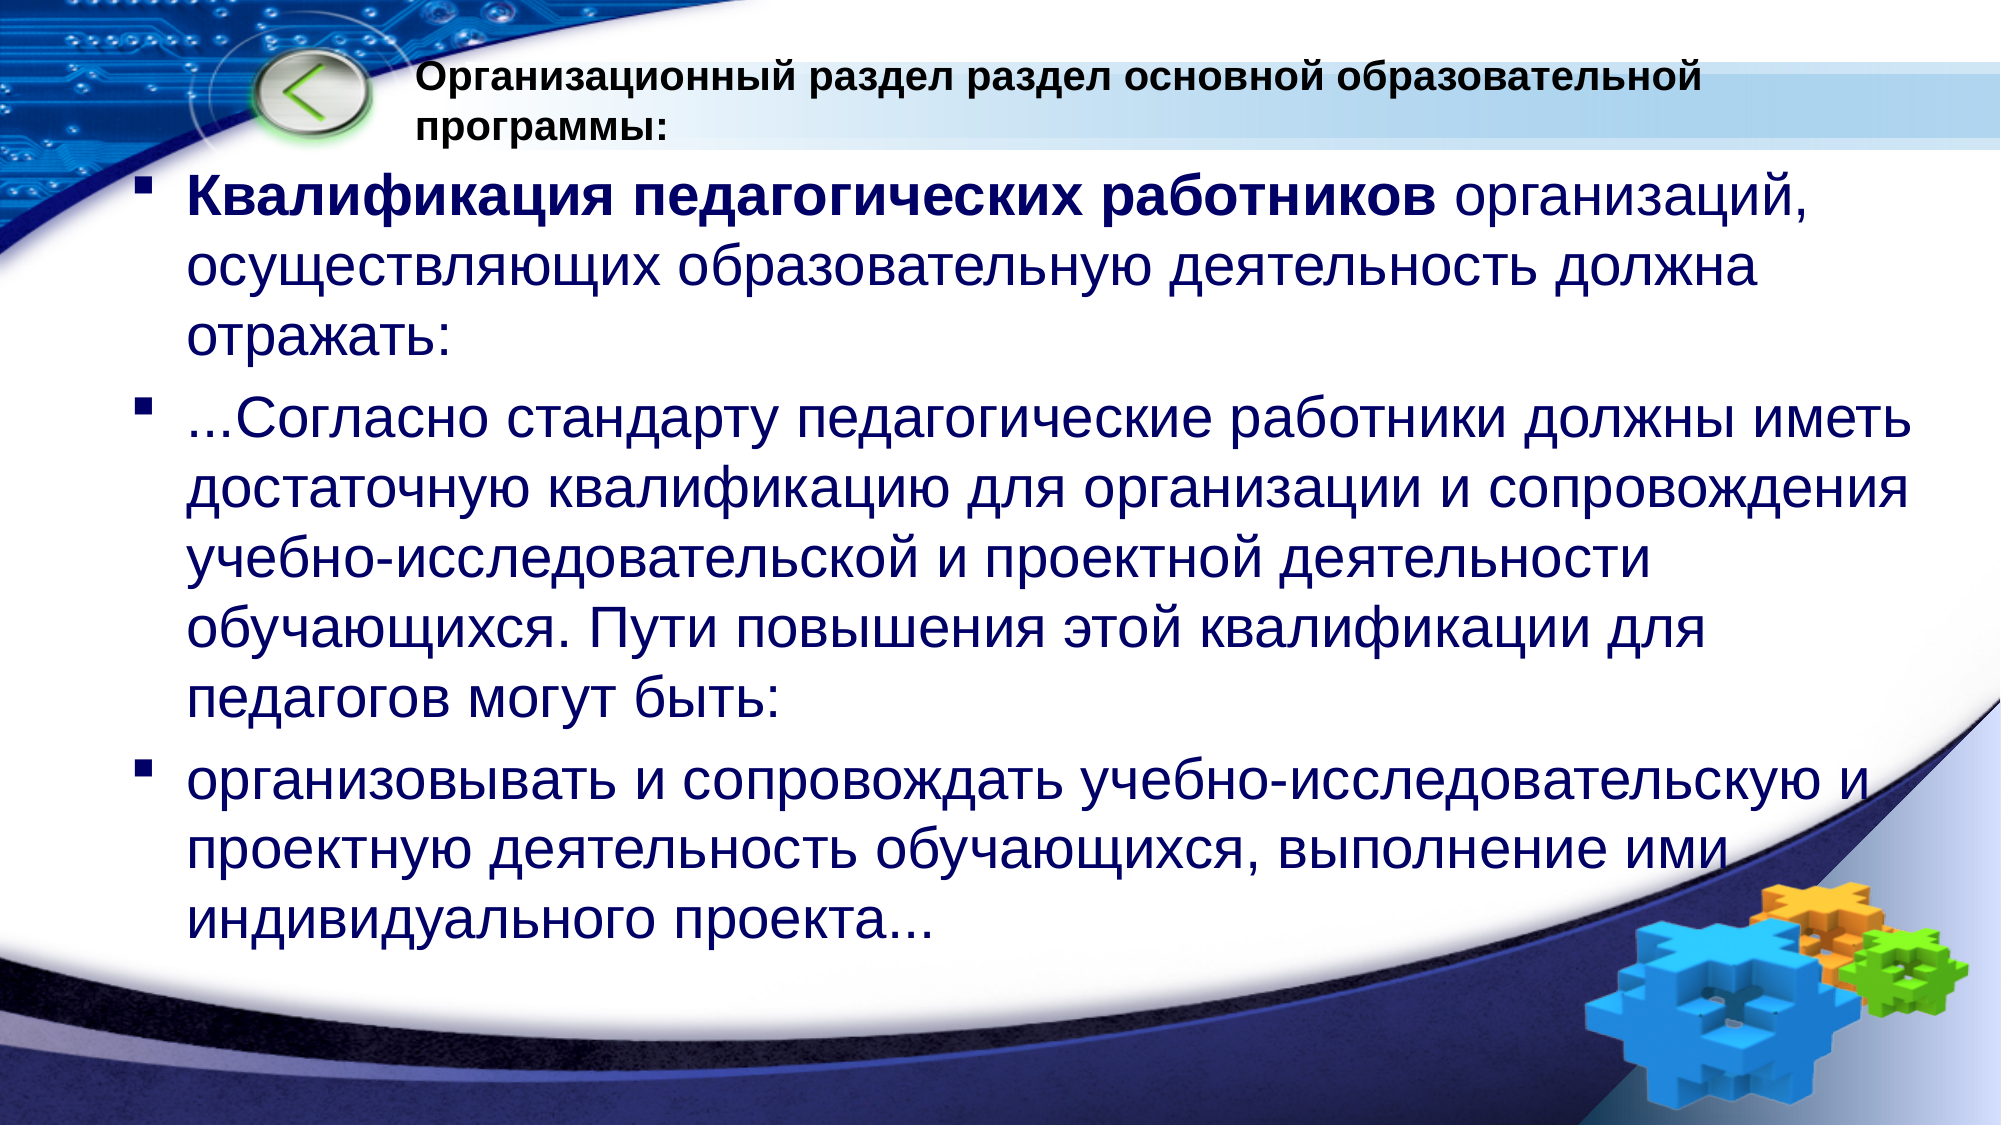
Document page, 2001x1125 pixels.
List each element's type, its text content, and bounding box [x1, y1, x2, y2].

list Квалификация педагогических работников организаций, осуществляющих образовательную деятельность должна отражать: ...Согласно стандарту педагогические работники должны иметь достаточную квалификацию для организации и сопровождения учебно-исследовательской и проектной деятельности обучающихся. Пути повышения этой квалификации для педагогов могут быть: организовывать и сопровождать учебно-исследовательскую и проектную деятельность обучающихся, выполнение ими индивидуального проекта... [115, 149, 1932, 925]
title Организационный раздел раздел основной образовательной программы: [399, 57, 1917, 149]
picture [0, 0, 2001, 1125]
